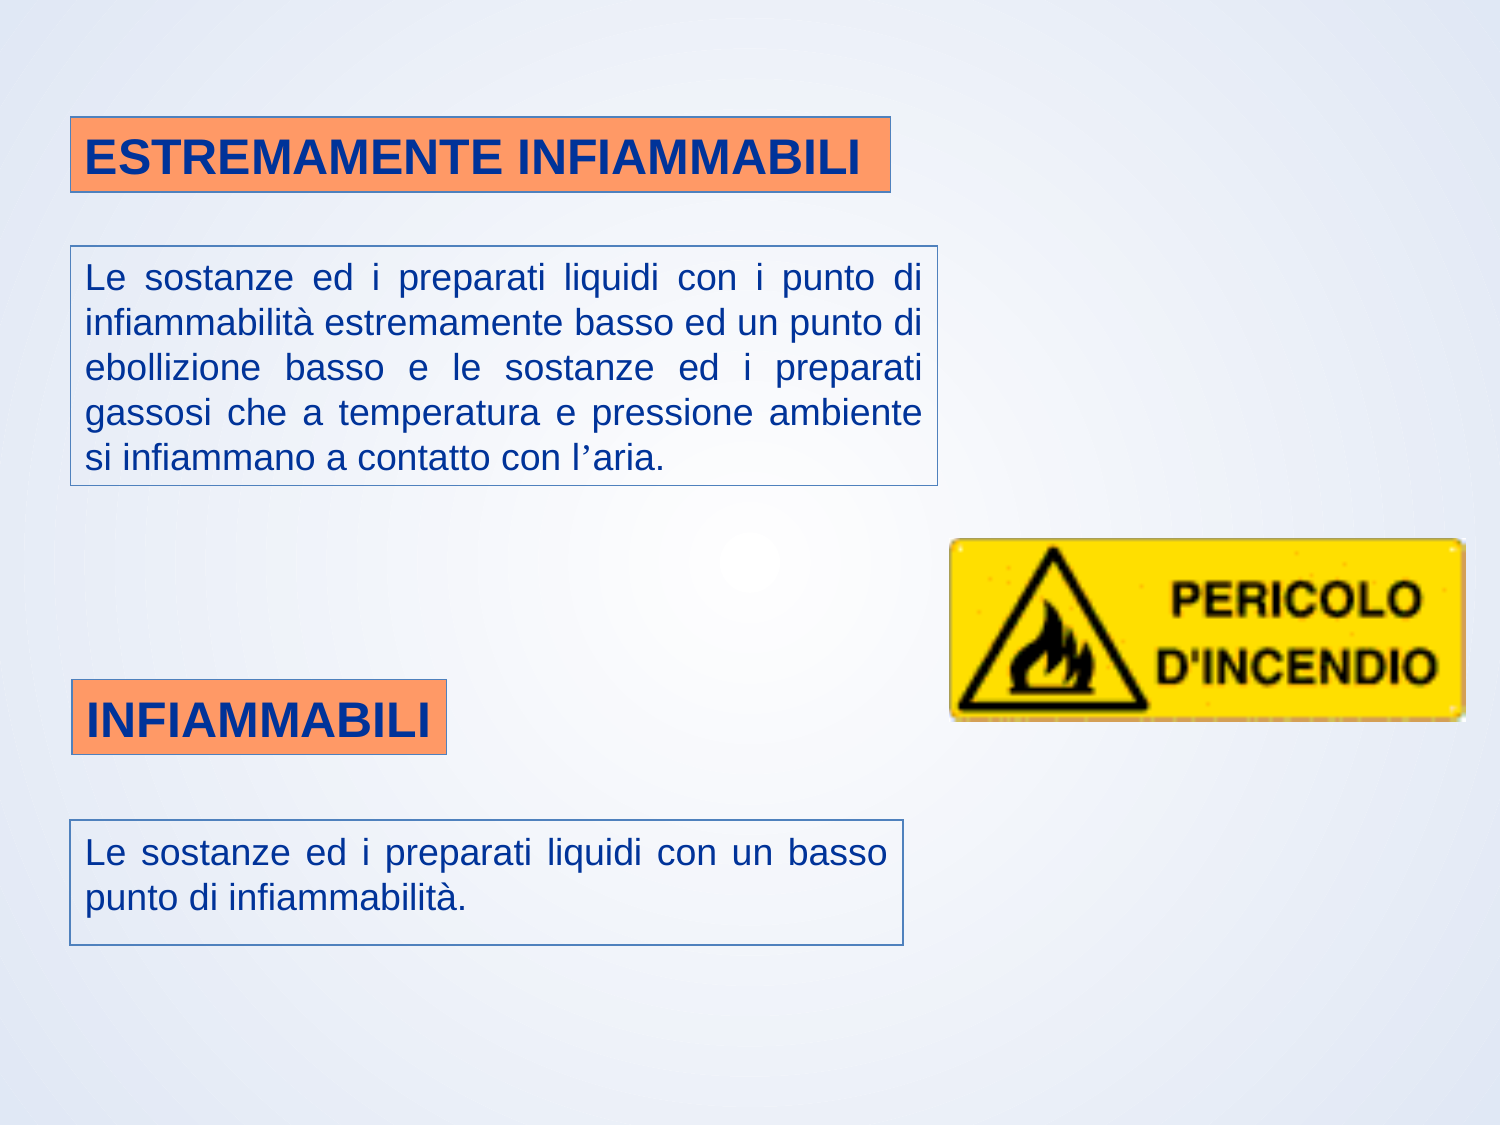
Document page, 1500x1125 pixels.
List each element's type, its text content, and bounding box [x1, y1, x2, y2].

text_box ESTREMAMENTE INFIAMMABILI [70, 117, 891, 192]
text_box Le sostanze ed i preparati liquidi con i punto di infiammabilità estremamente basso ed un punto di ebollizione basso e le sostanze ed i preparati gassosi che a temperatura e pressione ambiente si infiammano a contatto con l’aria. [70, 246, 938, 486]
text_box INFIAMMABILI [72, 679, 447, 755]
text_box Le sostanze ed i preparati liquidi con un basso punto di infiammabilità. [70, 820, 903, 945]
picture [948, 538, 1466, 722]
text_box [500, 871, 988, 1100]
